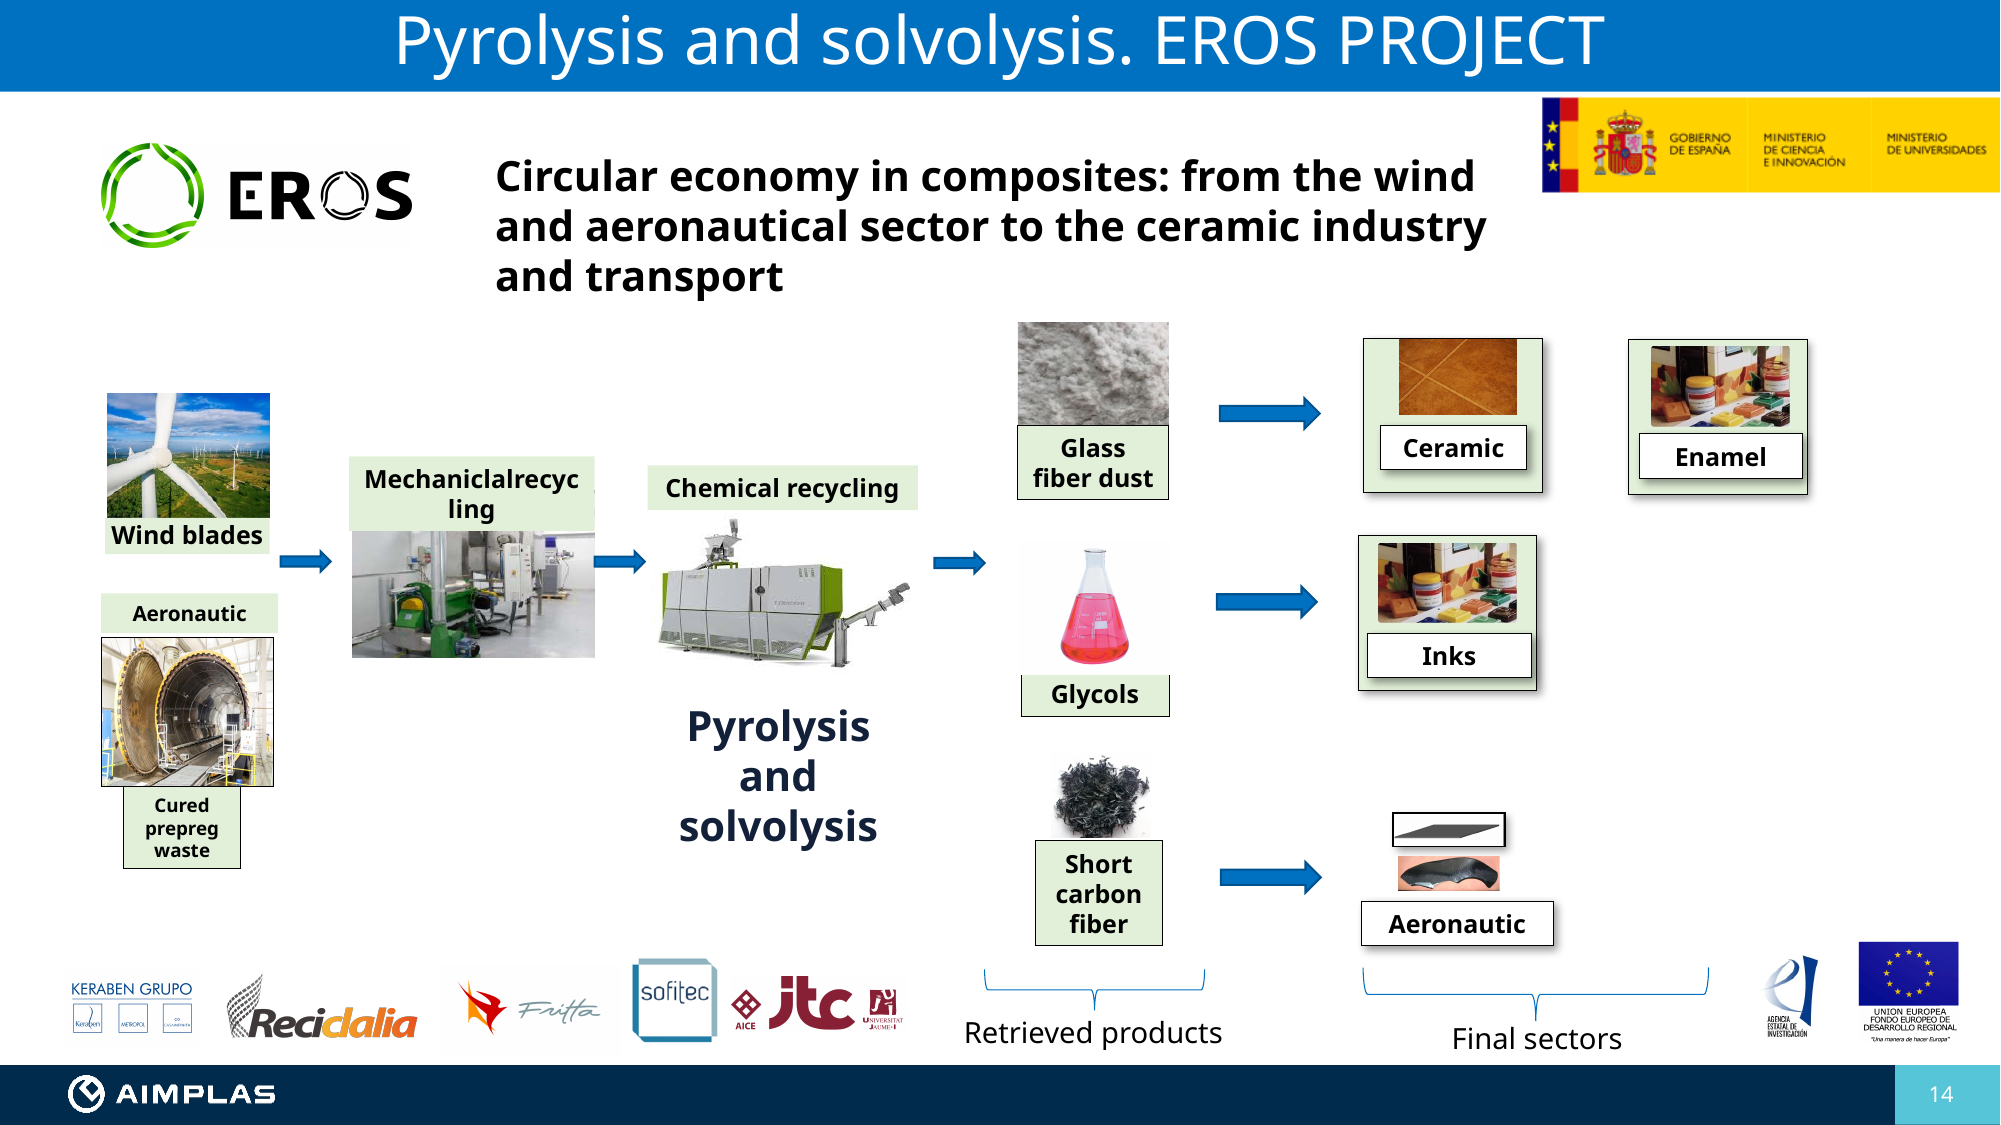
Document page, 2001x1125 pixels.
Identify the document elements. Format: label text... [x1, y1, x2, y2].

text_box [1363, 338, 1543, 495]
text_box Aeronautic [1361, 901, 1554, 946]
picture [1541, 95, 2000, 194]
text_box [595, 548, 647, 575]
text_box [984, 969, 1206, 1006]
picture [68, 1075, 275, 1113]
picture [1019, 541, 1171, 675]
text_box [933, 550, 987, 576]
picture [440, 964, 622, 1058]
text_box Short carbon fiber [1035, 840, 1163, 946]
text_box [349, 456, 595, 658]
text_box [105, 393, 270, 555]
text_box [1218, 395, 1322, 432]
picture [1399, 339, 1517, 416]
picture [1017, 321, 1169, 430]
text_box [279, 548, 333, 575]
text_box Pyrolysis and solvolysis [631, 691, 926, 857]
picture [628, 955, 721, 1045]
picture [1858, 940, 1959, 1043]
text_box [647, 465, 918, 683]
text_box Glass fiber dust [1017, 430, 1169, 500]
text_box Cured prepreg waste [123, 786, 241, 869]
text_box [1358, 535, 1538, 693]
picture [1050, 753, 1151, 838]
text_box [1362, 967, 1710, 1013]
text_box Aeronautic [101, 593, 279, 634]
text_box Circular economy in composites: from the wind and aeronautical sector to the ceramic industry and transport [480, 141, 1527, 307]
picture [1397, 856, 1500, 891]
picture [101, 143, 412, 248]
picture [101, 637, 274, 786]
text_box Final sectors [1389, 1013, 1685, 1063]
text_box [1215, 584, 1319, 620]
picture [64, 966, 200, 1048]
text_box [1628, 339, 1808, 496]
text_box [1219, 859, 1323, 896]
title Pyrolysis and solvolysis. EROS PROJECT [0, 0, 2000, 92]
picture [731, 976, 906, 1033]
text_box Glycols [1021, 675, 1170, 717]
picture [1393, 813, 1505, 846]
text_box Retrieved products [838, 1006, 1349, 1057]
picture [225, 972, 419, 1039]
picture [1759, 946, 1824, 1048]
